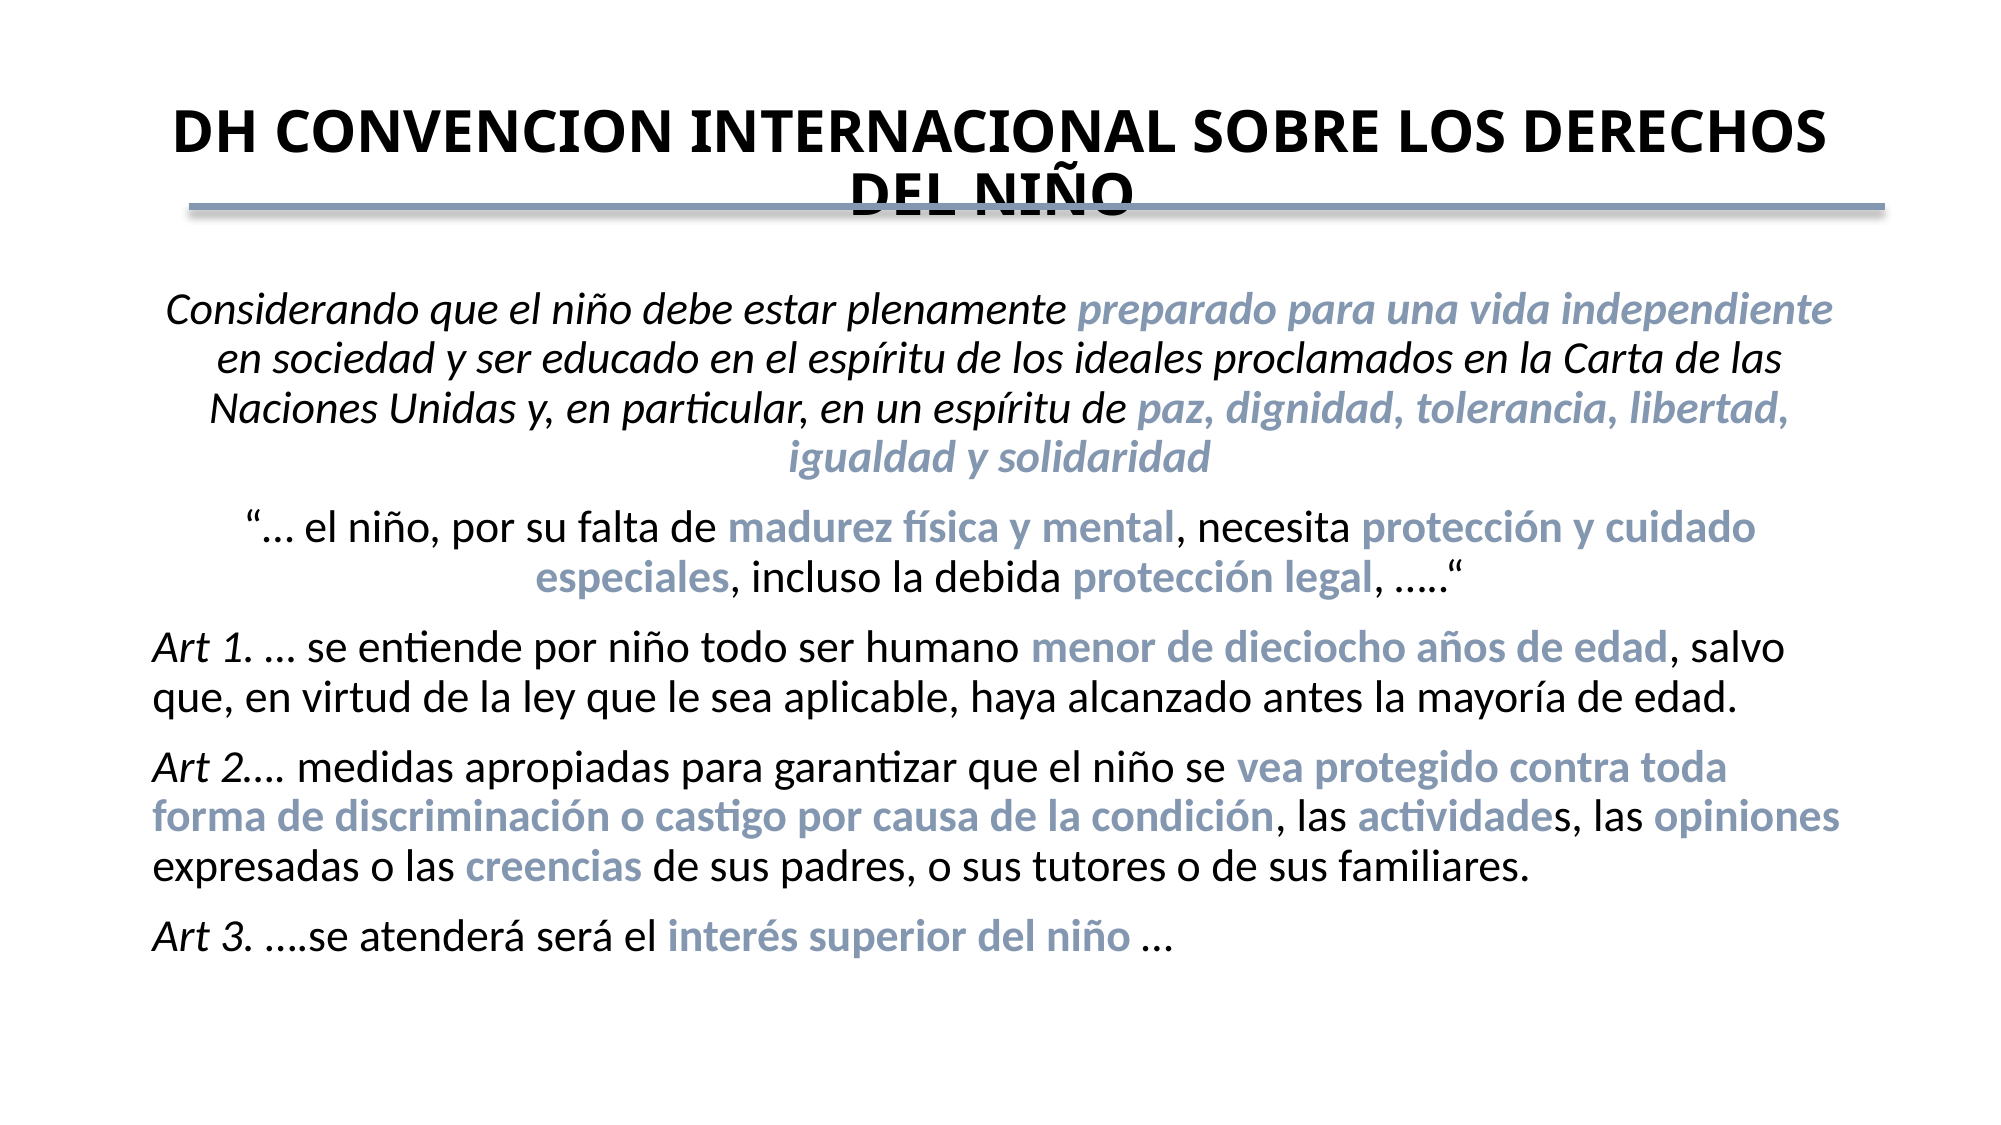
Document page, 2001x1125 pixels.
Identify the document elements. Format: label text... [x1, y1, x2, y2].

title DH CONVENCION INTERNACIONAL SOBRE LOS DERECHOS DEL NIÑO [137, 59, 1863, 277]
list Considerando que el niño debe estar plenamente preparado para una vida independiente en sociedad y ser educado en el espíritu de los ideales proclamados en la Carta de las Naciones Unidas y, en particular, en un espíritu de paz, dignidad, tolerancia, libertad, igualdad y solidaridad “… el niño, por su falta de madurez física y mental, necesita protección y cuidado especiales, incluso la debida protección legal, …..“ Art 1. … se entiende por niño todo ser humano menor de dieciocho años de edad, salvo que, en virtud de la ley que le sea aplicable, haya alcanzado antes la mayoría de edad. Art 2…. medidas apropiadas para garantizar que el niño se vea protegido contra toda forma de discriminación o castigo por causa de la condición, las actividades, las opiniones expresadas o las creencias de sus padres, o sus tutores o de sus familiares. Art 3. ….se atenderá será el interés superior del niño … [137, 277, 1863, 1078]
